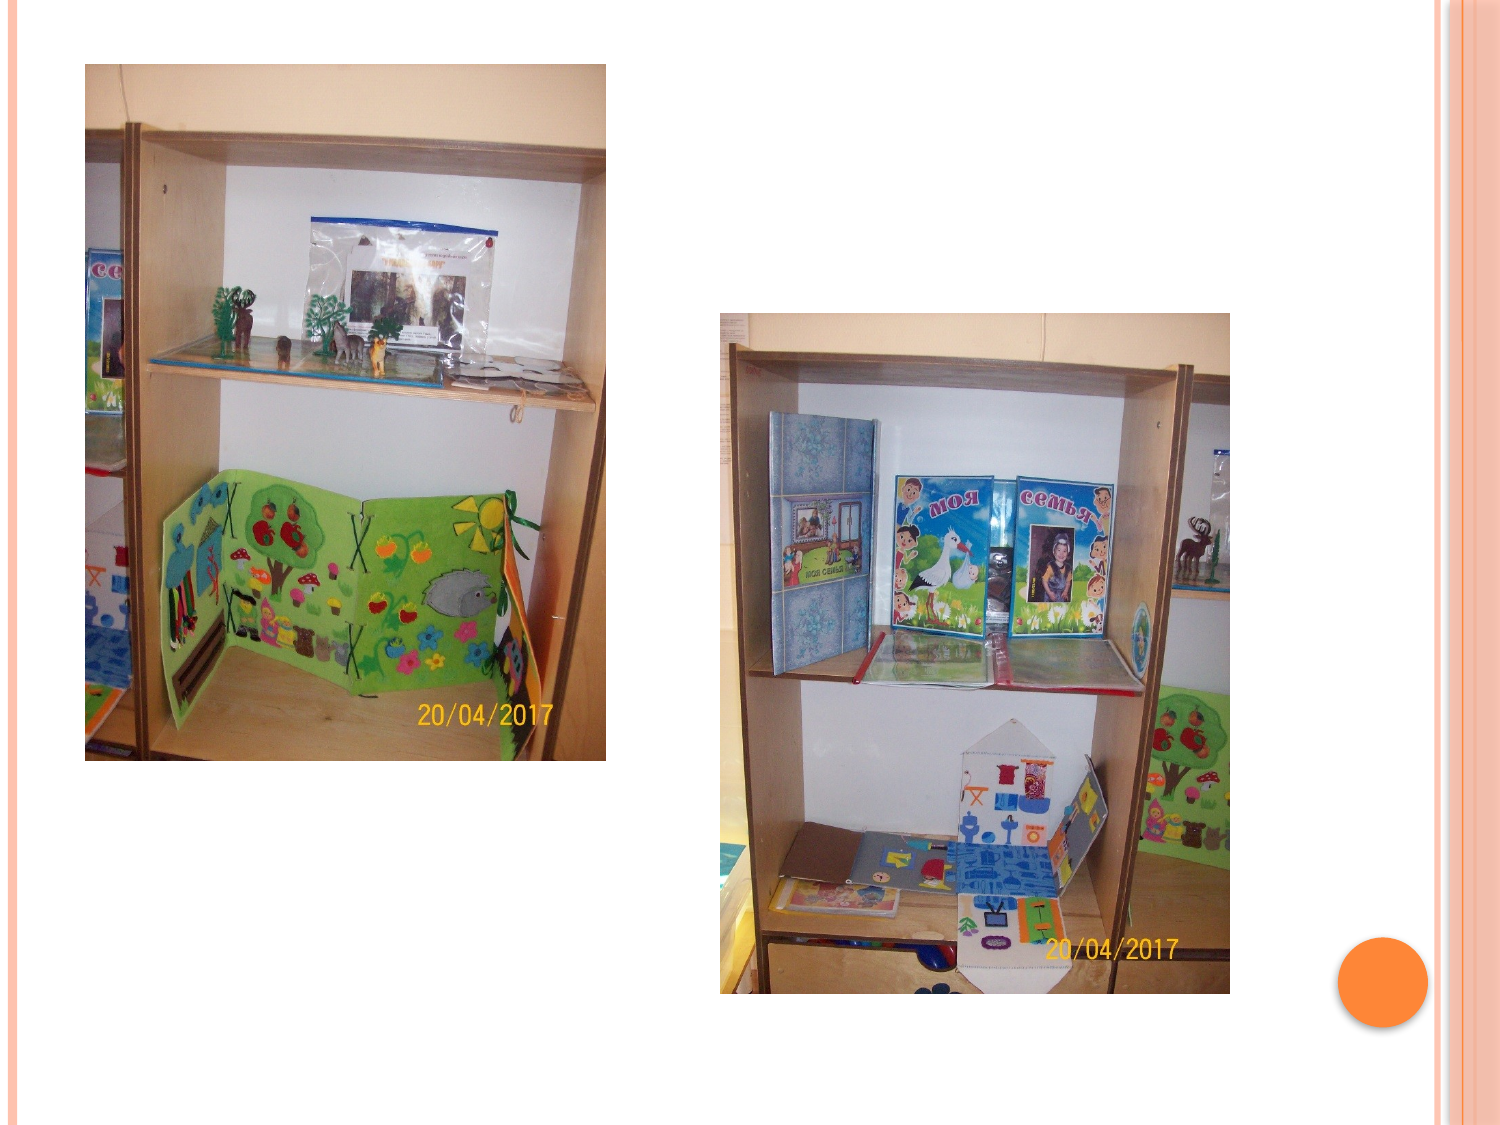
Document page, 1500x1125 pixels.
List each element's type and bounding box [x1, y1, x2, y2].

picture [84, 64, 607, 761]
picture [719, 313, 1230, 994]
